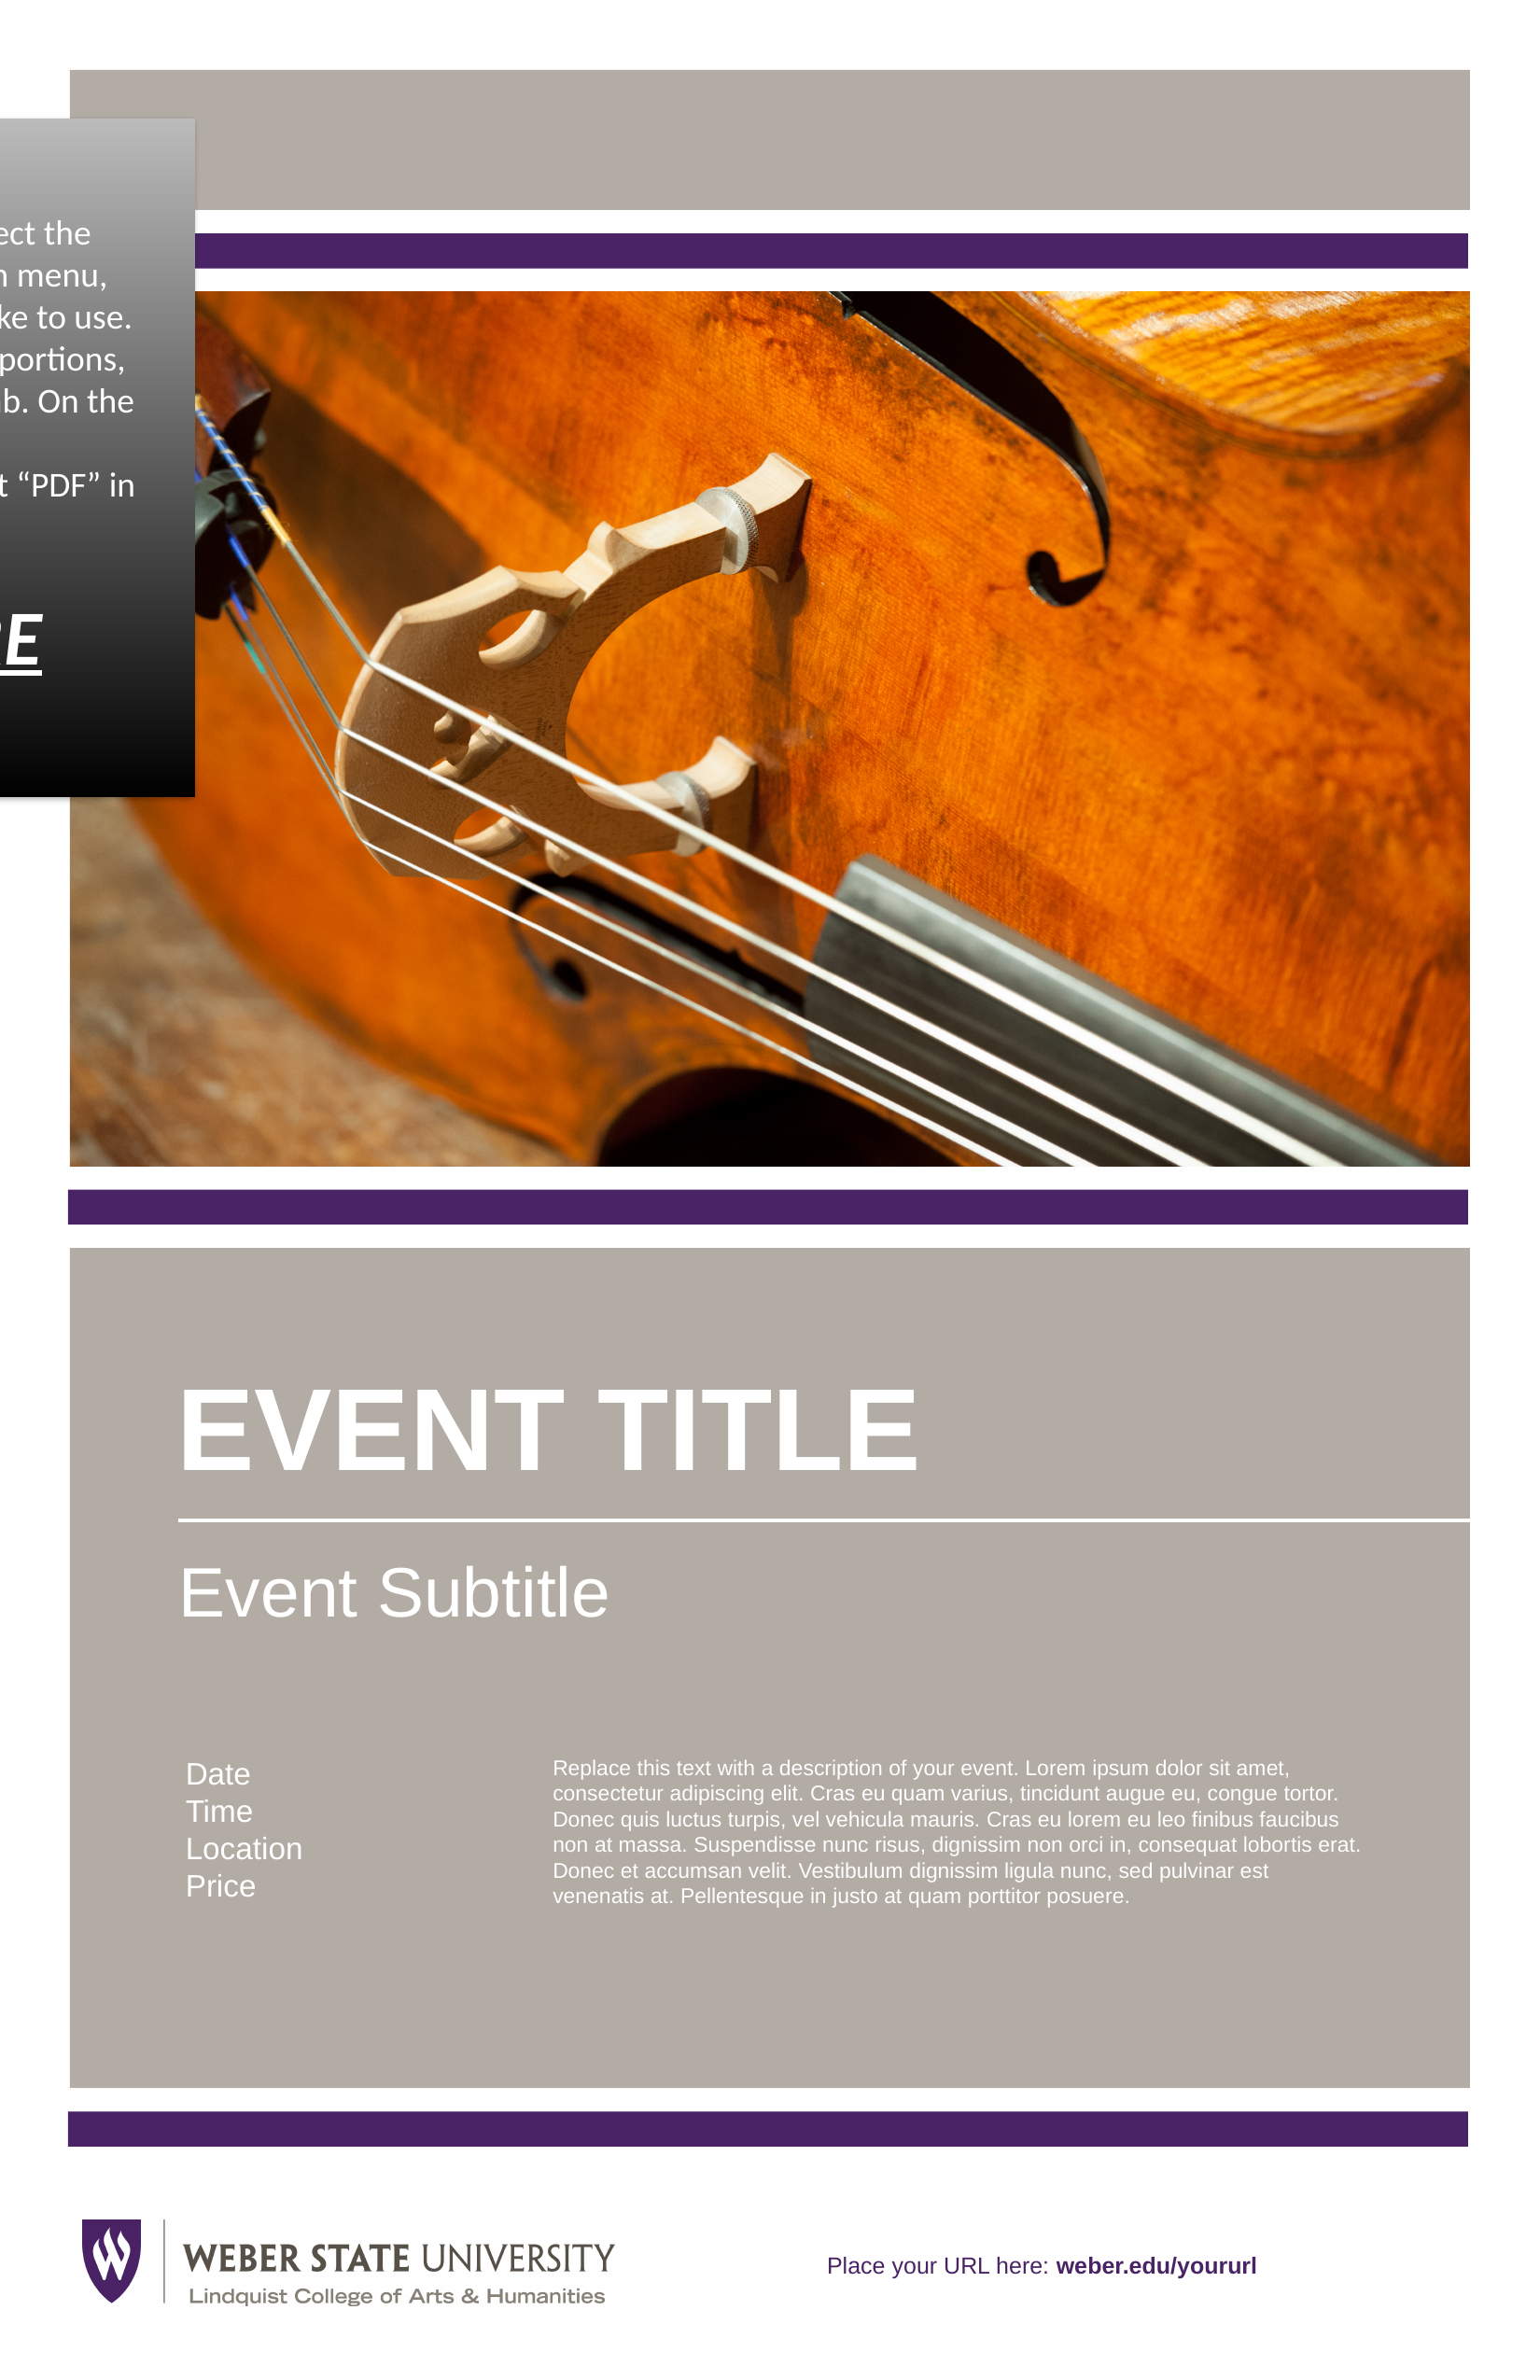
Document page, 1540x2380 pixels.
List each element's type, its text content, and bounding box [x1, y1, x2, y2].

text_box [199, 231, 1470, 271]
picture [81, 2219, 615, 2306]
text_box EVENT TITLE [162, 1347, 1540, 1501]
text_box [171, 1746, 1378, 1917]
text_box 11x17 Poster Template Instructions Replace filler text with your text. To replace the image, select the circle and then select the “Shape Format” tab. On the “Shape Fill” drop down menu, select“Picture…” and select the image you would like to use. To ensure that the image maintains the correct proportions, select the image and select the “Picture Format” tab. On the “Crop” drop down menu, select the “Fill” option. When ready to print, select File > Export and select “PDF” in the drop down menu. DELETE THIS BOX BEFORE EXPORTING! [0, 119, 195, 797]
text_box [66, 1187, 1470, 1226]
text_box Event Subtitle [165, 1540, 1540, 1638]
text_box [68, 1246, 1472, 2090]
text_box [68, 68, 1472, 212]
text_box [68, 290, 1472, 1168]
text_box Place your URL here: weber.edu/yoururl [621, 2243, 1470, 2286]
text_box [66, 2109, 1470, 2149]
